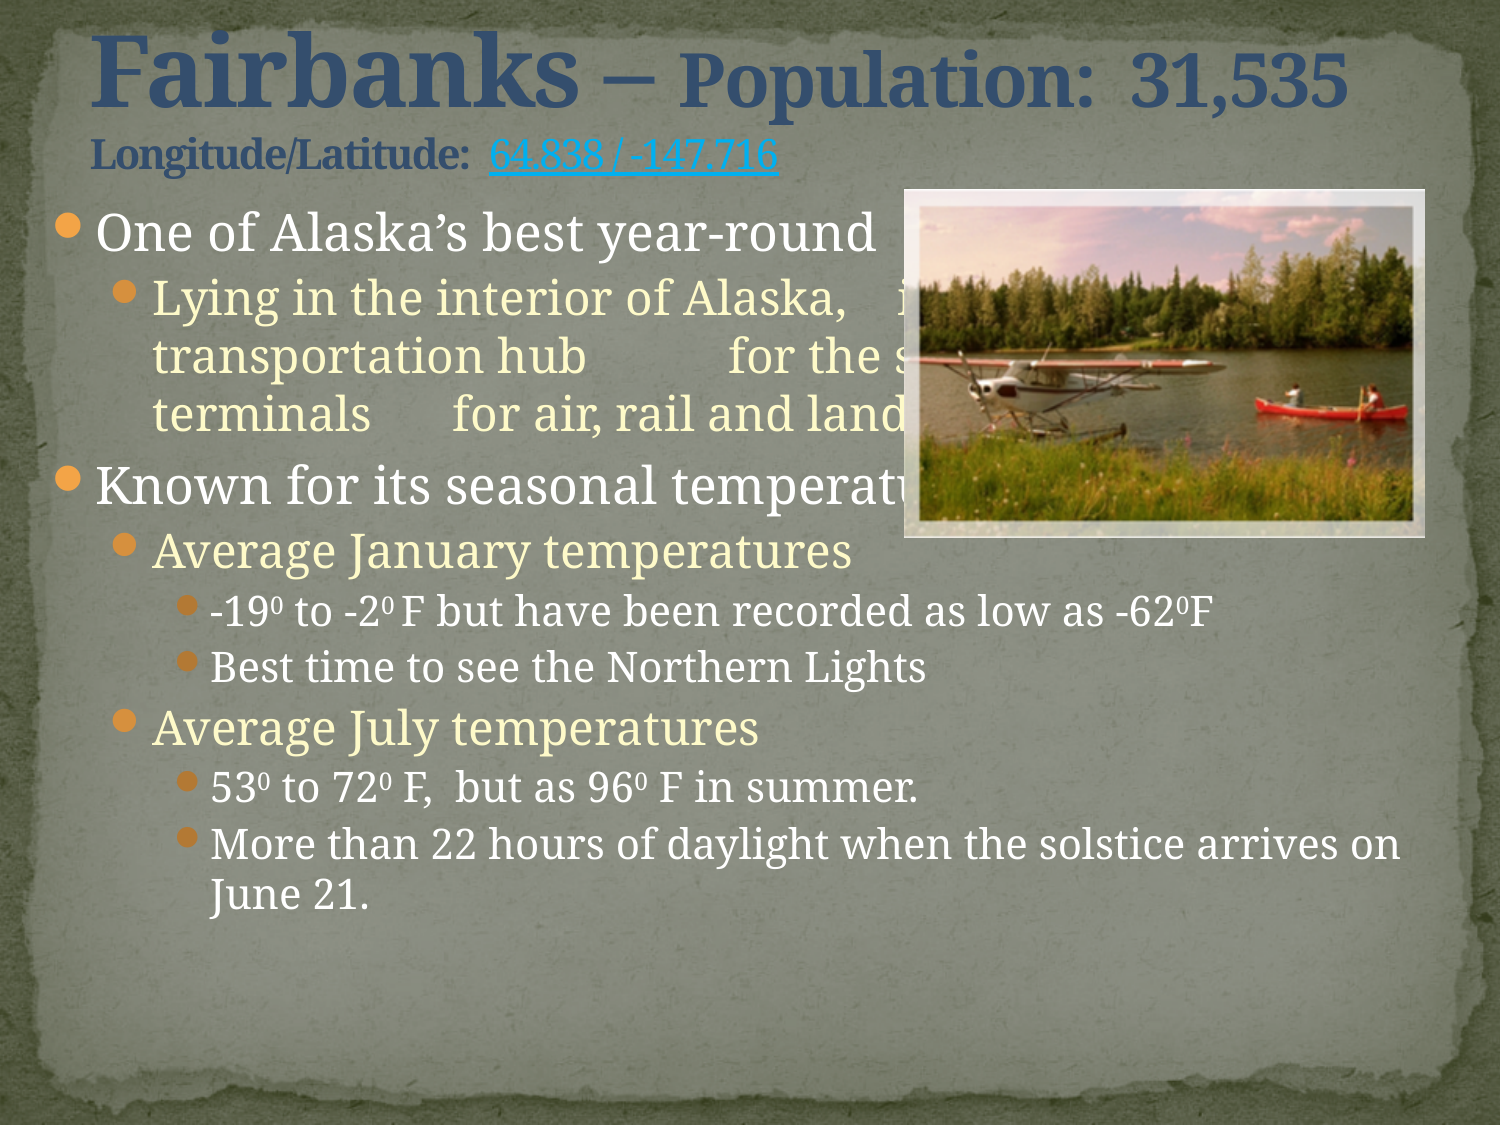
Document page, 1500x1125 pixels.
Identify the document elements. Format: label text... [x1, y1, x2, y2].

picture [904, 189, 1425, 538]
title Fairbanks – Population: 31,535 Longitude/Latitude: 64.838 / -147.716 [74, 39, 1425, 192]
list One of Alaska’s best year-round destinations Lying in the interior of Alaska, it is a major transportation hub for the state providing terminals for air, rail and land travel. Known for its seasonal temperature extremes. Average January temperatures -190 to -20 F but have been recorded as low as -620F Best time to see the Northern Lights Average July temperatures 530 to 720 F, but as 960 F in summer. More than 22 hours of daylight when the solstice arrives on June 21. [36, 191, 1462, 1027]
